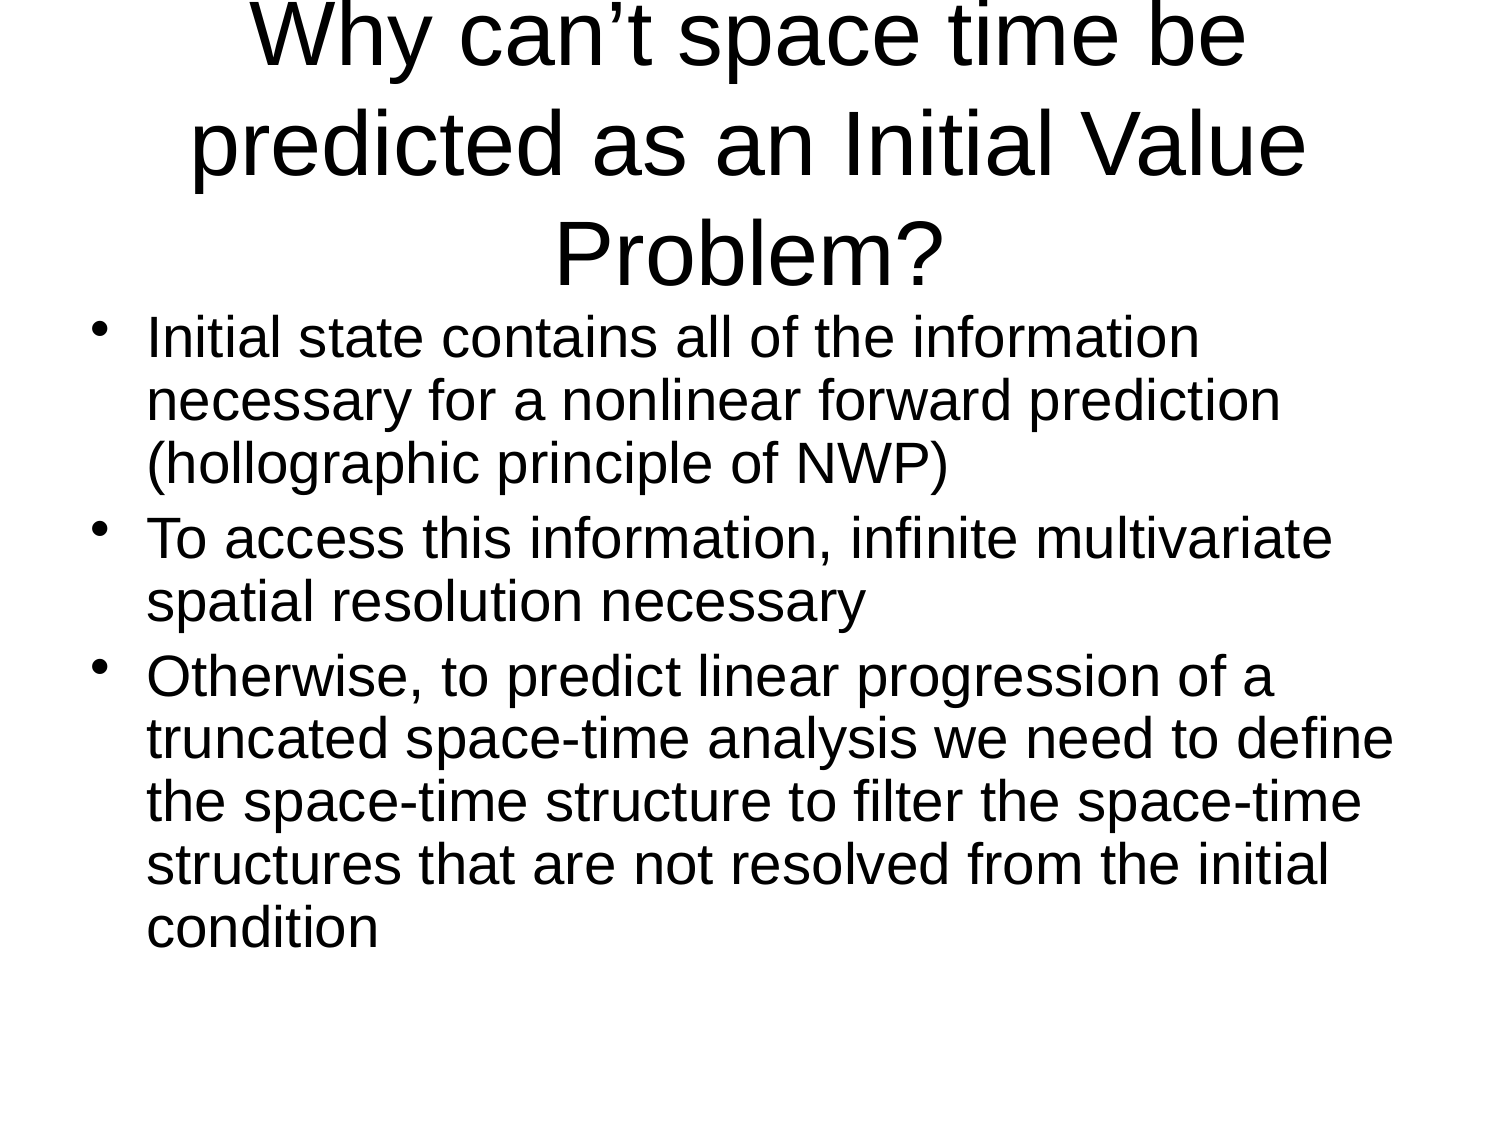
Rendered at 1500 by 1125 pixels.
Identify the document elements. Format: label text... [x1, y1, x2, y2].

title Why can’t space time be predicted as an Initial Value Problem? [74, 44, 1426, 233]
list Initial state contains all of the information necessary for a nonlinear forward prediction (hollographic principle of NWP) To access this information, infinite multivariate spatial resolution necessary Otherwise, to predict linear progression of a truncated space-time analysis we need to define the space-time structure to filter the space-time structures that are not resolved from the initial condition [74, 299, 1426, 1043]
